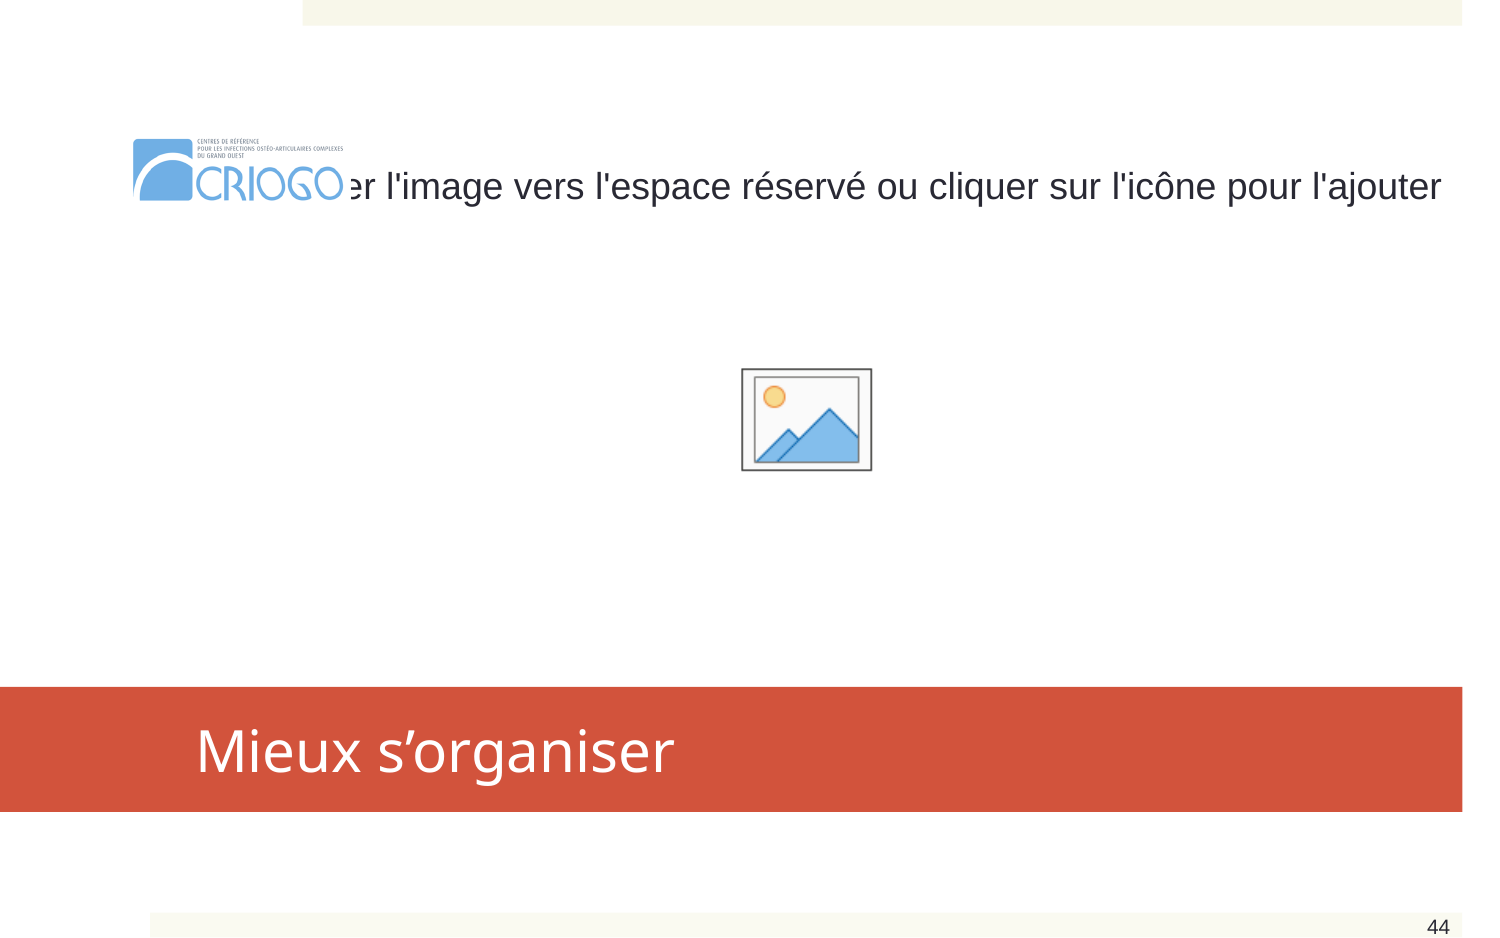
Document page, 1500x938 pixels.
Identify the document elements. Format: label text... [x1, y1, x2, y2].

picture [124, 130, 1463, 687]
title Mieux s’organiser [0, 686, 1463, 812]
